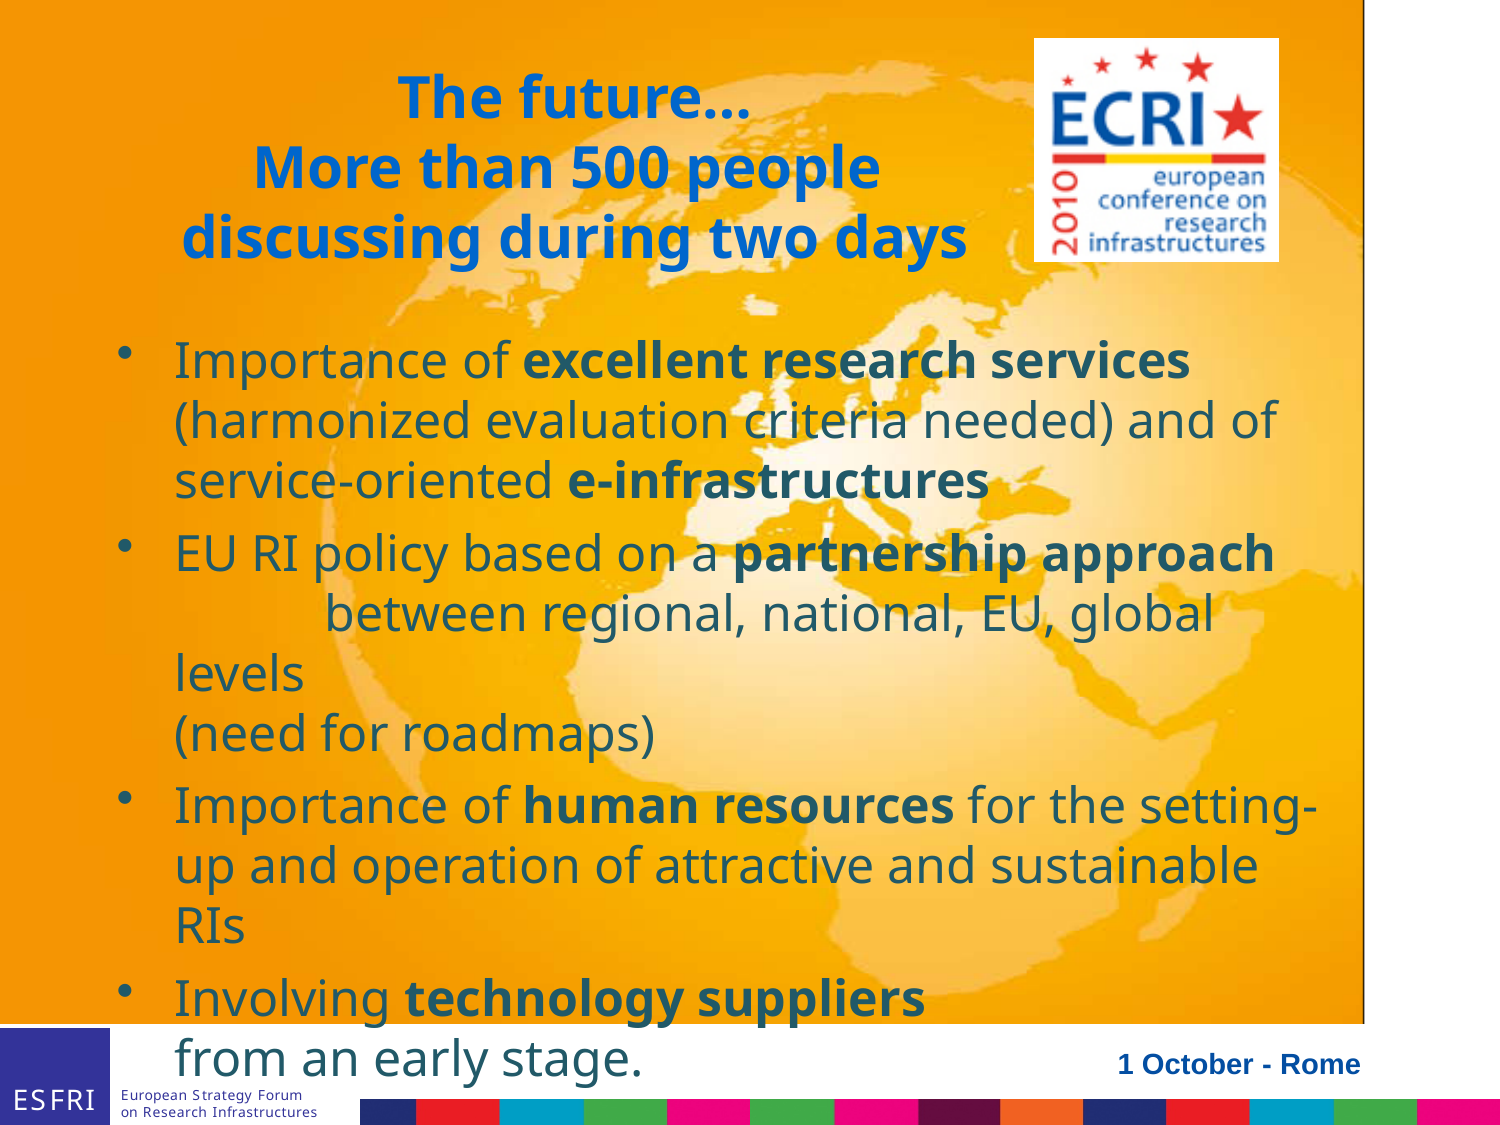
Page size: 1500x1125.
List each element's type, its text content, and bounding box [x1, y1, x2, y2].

picture [584, 1099, 1249, 1125]
picture [0, 0, 1365, 1024]
picture [360, 1099, 499, 1125]
text_box The future… More than 500 people discussing during two days [76, 53, 1074, 278]
picture [1334, 1099, 1500, 1125]
text_box Importance of excellent research services (harmonized evaluation criteria needed) and of service-oriented e-infrastructures EU RI policy based on a partnership approach between regional, national, EU, global levels (need for roadmaps) Importance of human resources for the setting-up and operation of attractive and sustainable RIs Involving technology suppliers from an early stage. [43, 321, 1346, 988]
